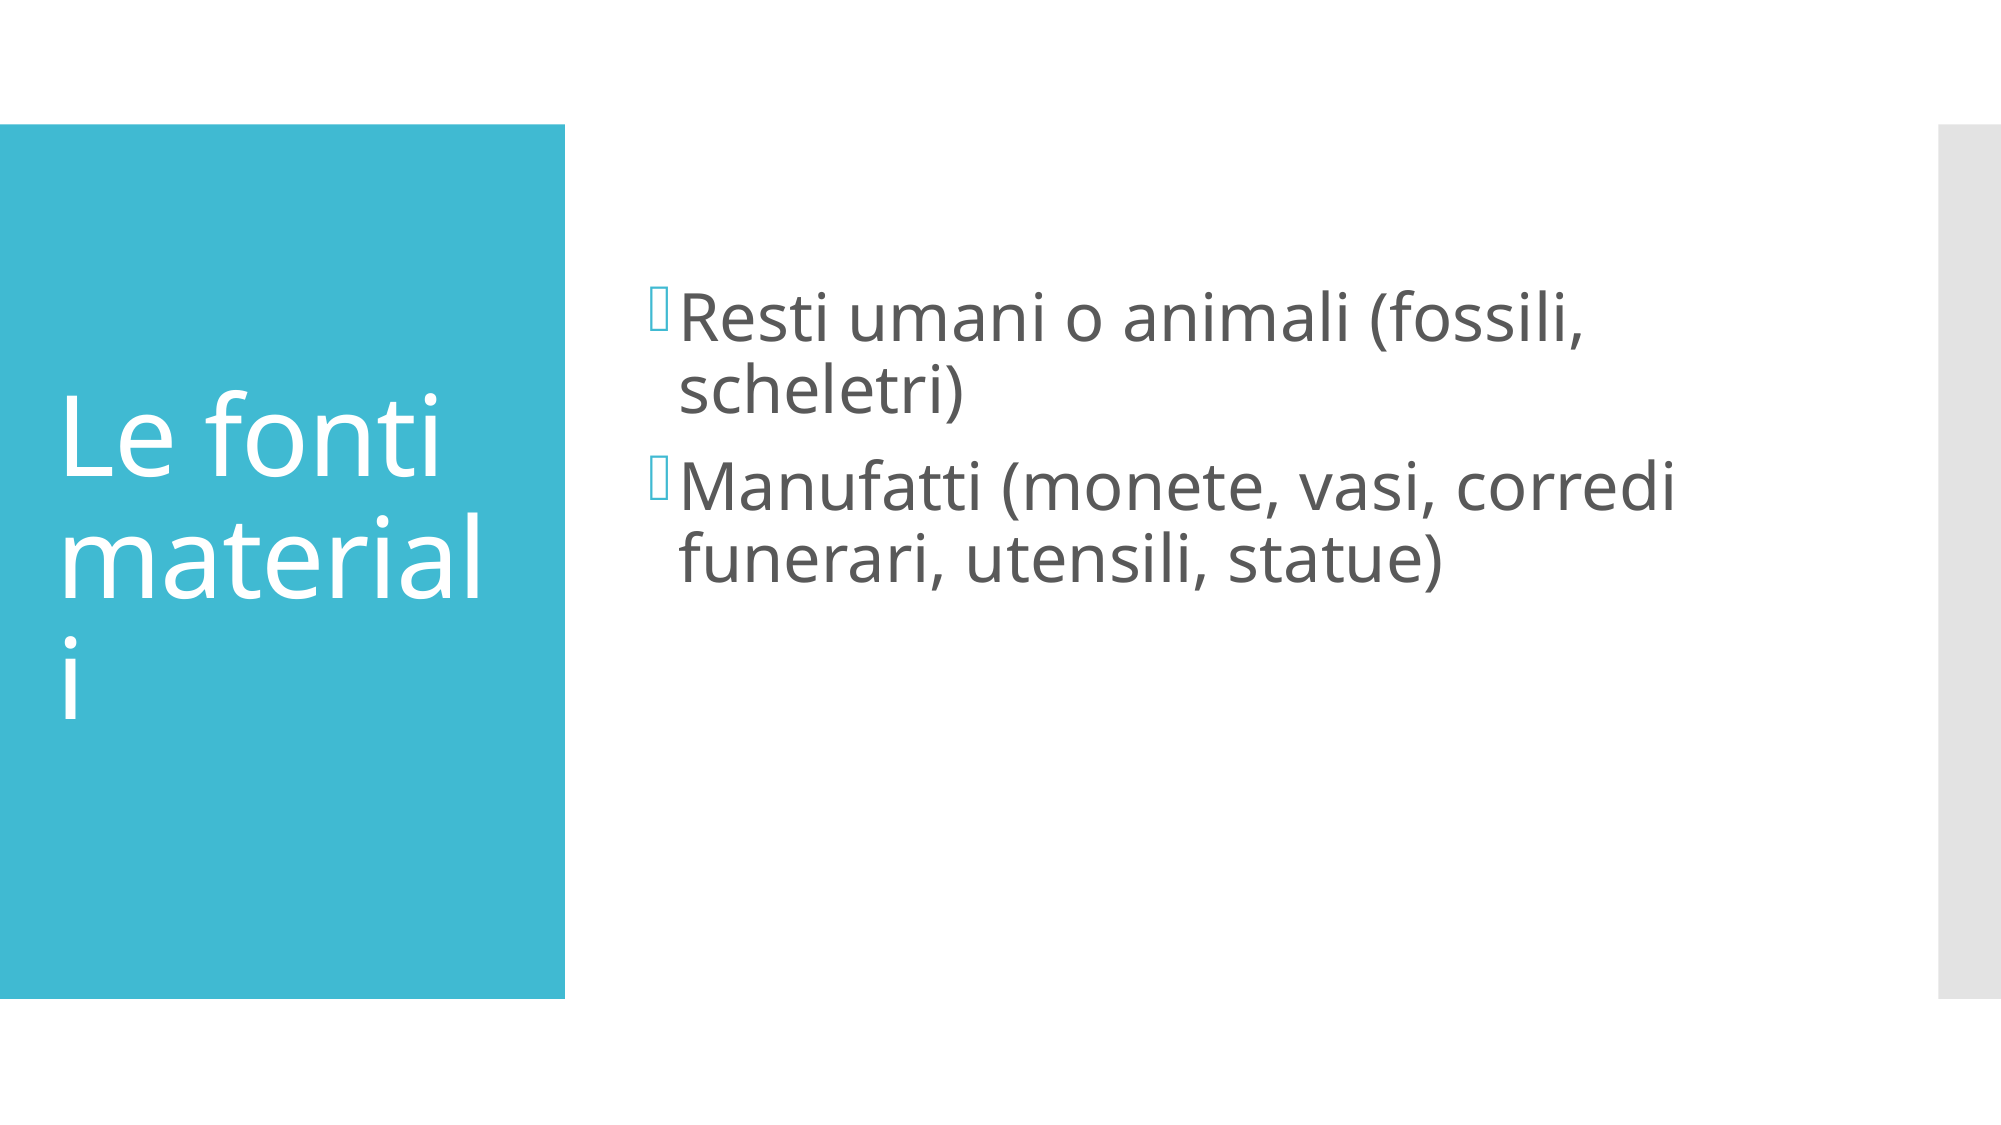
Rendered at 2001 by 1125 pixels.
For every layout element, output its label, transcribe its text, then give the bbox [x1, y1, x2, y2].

title Le fonti materiali [41, 184, 525, 940]
list Resti umani o animali (fossili, scheletri) Manufatti (monete, vasi, corredi funerari, utensili, statue) [633, 276, 1834, 893]
